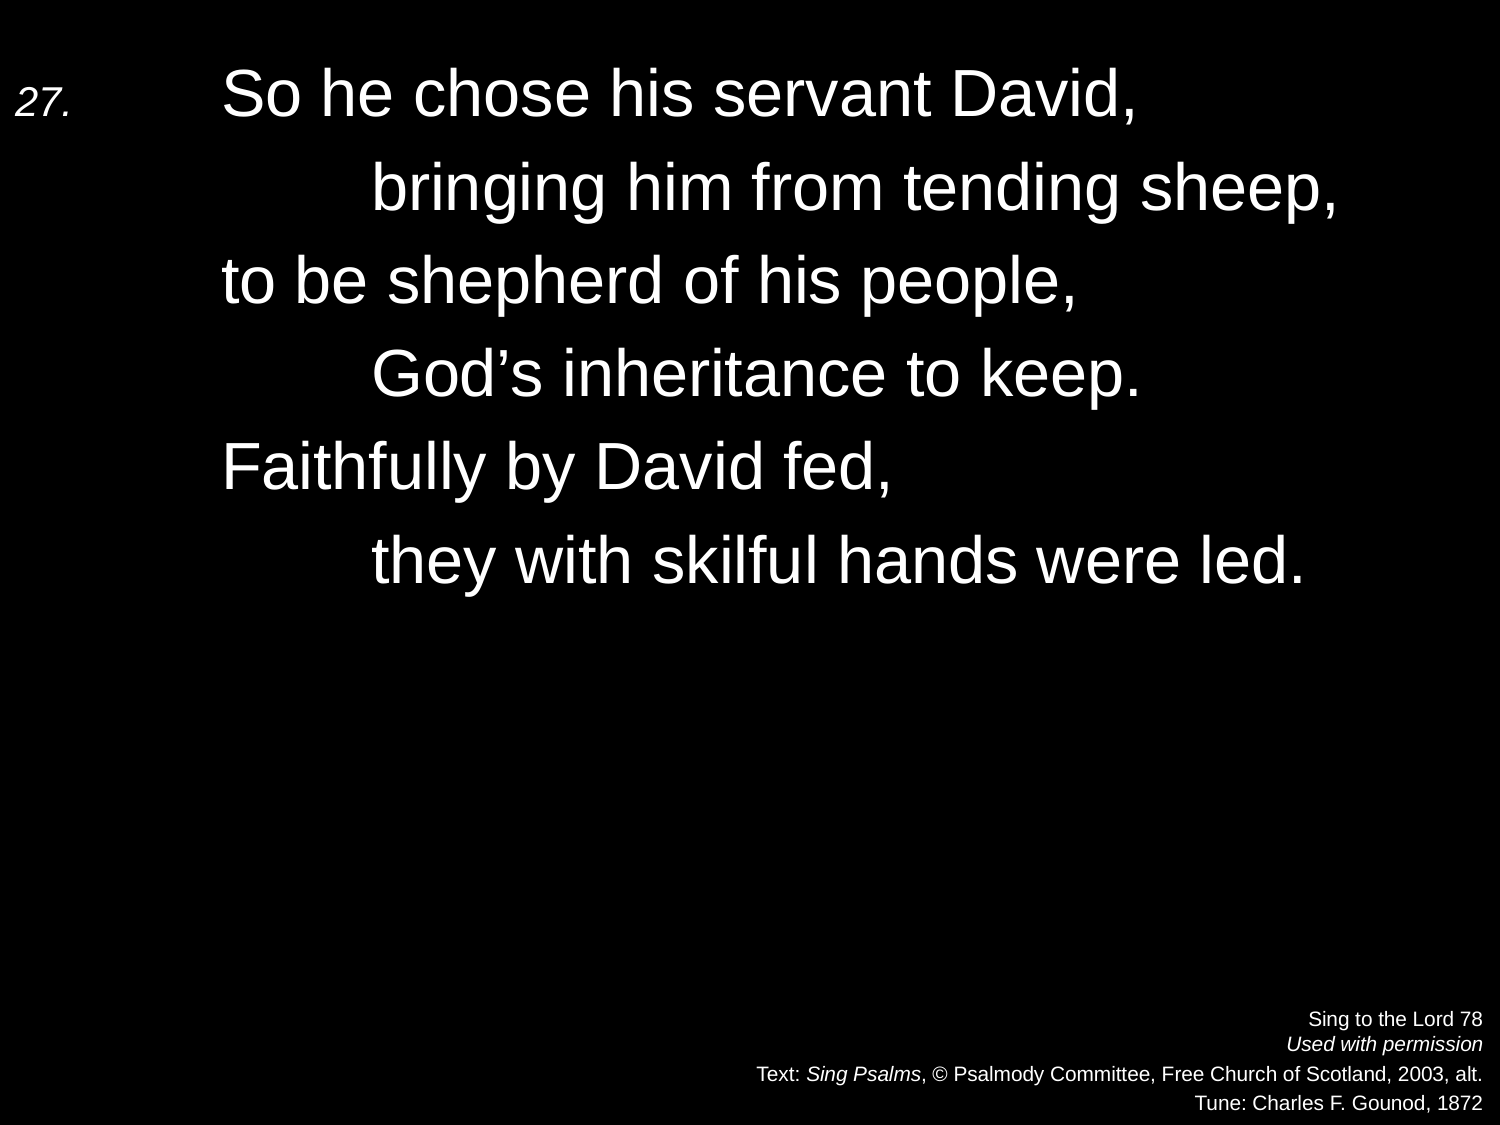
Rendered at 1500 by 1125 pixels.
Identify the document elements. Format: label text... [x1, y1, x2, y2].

text_box Sing to the Lord 78 Used with permission Text: Sing Psalms, © Psalmody Committee, Free Church of Scotland, 2003, alt. Tune: Charles F. Gounod, 1872 [0, 998, 1498, 1122]
list 27. So he chose his servant David, bringing him from tending sheep, to be shepherd of his people, God’s inheritance to keep. Faithfully by David fed, they with skilful hands were led. [0, 42, 1500, 1047]
